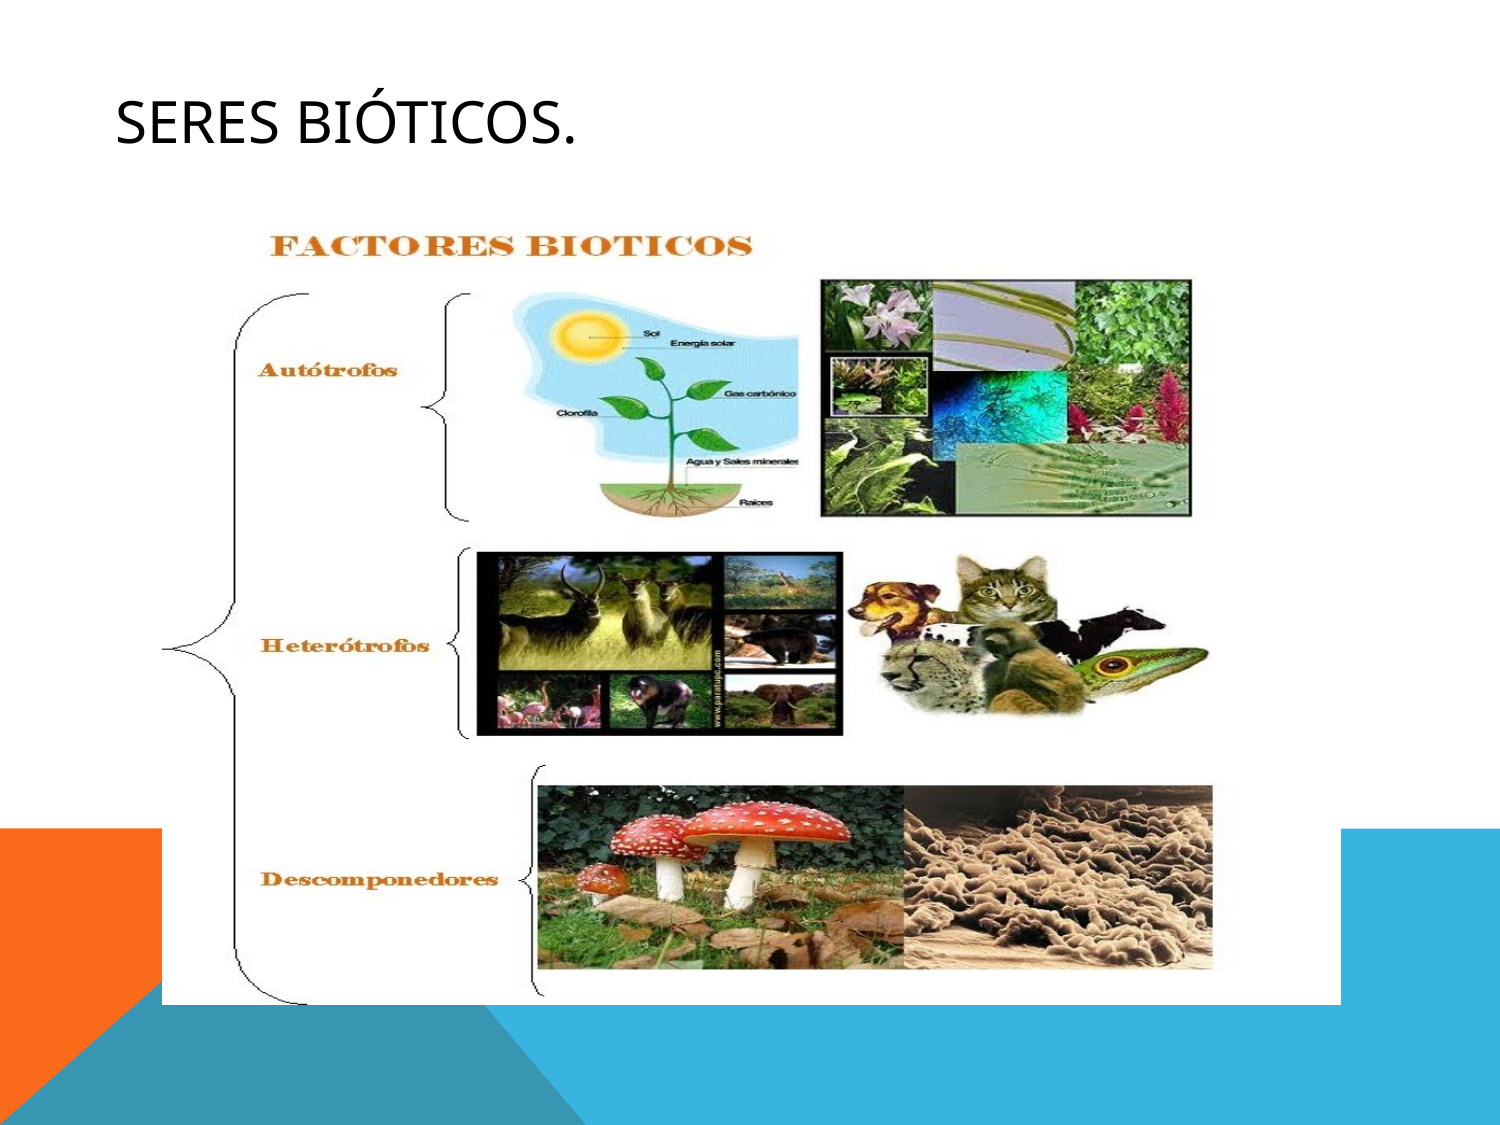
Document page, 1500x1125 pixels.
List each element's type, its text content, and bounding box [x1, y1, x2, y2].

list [162, 231, 1341, 1006]
title SERES BIÓTICOS. [100, 45, 1425, 197]
